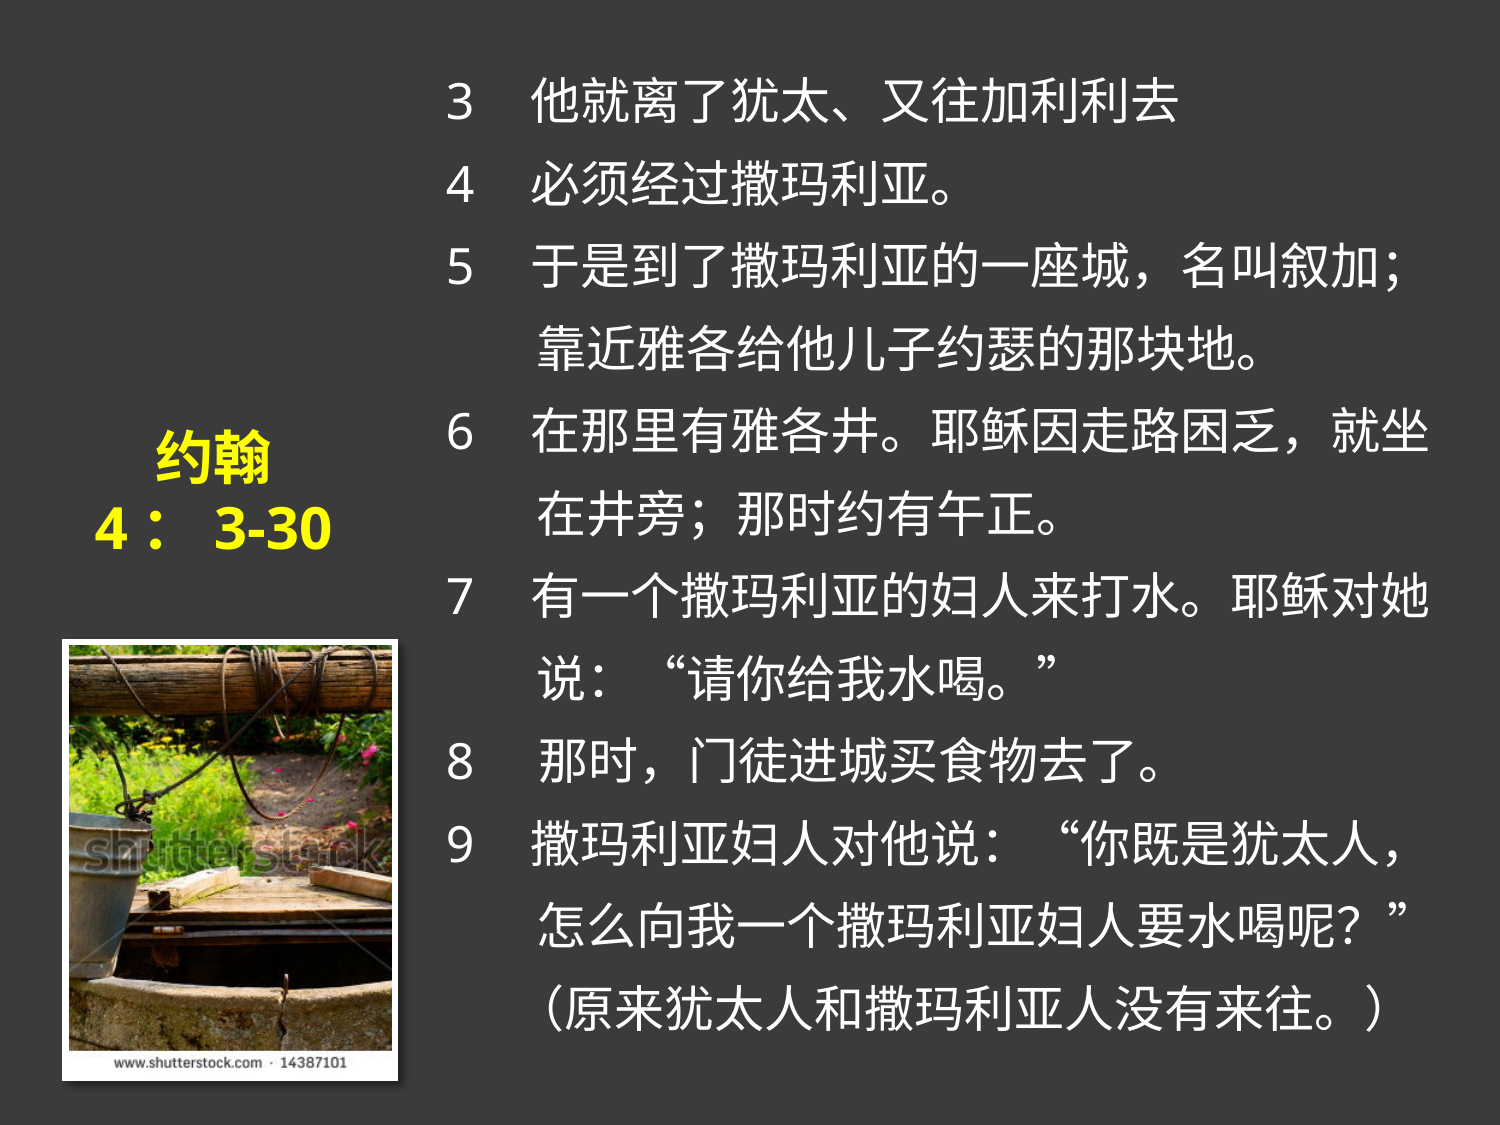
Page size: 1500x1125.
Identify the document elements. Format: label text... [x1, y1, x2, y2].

list 他就离了犹太、又往加利利去 必须经过撒玛利亚。 于是到了撒玛利亚的一座城，名叫叙加； 靠近雅各给他儿子约瑟的那块地。 在那里有雅各井。耶稣因走路困乏，就坐 在井旁；那时约有午正。 有一个撒玛利亚的妇人来打水。耶稣对她 说：“请你给我水喝。” 8 那时，门徒进城买食物去了。 撒玛利亚妇人对他说：“你既是犹太人， 怎么向我一个撒玛利亚妇人要水喝呢？” （原来犹太人和撒玛利亚人没有来往。） [431, 54, 1459, 1094]
text_box 约翰 4：3-30 [79, 414, 348, 569]
picture [68, 644, 393, 1076]
